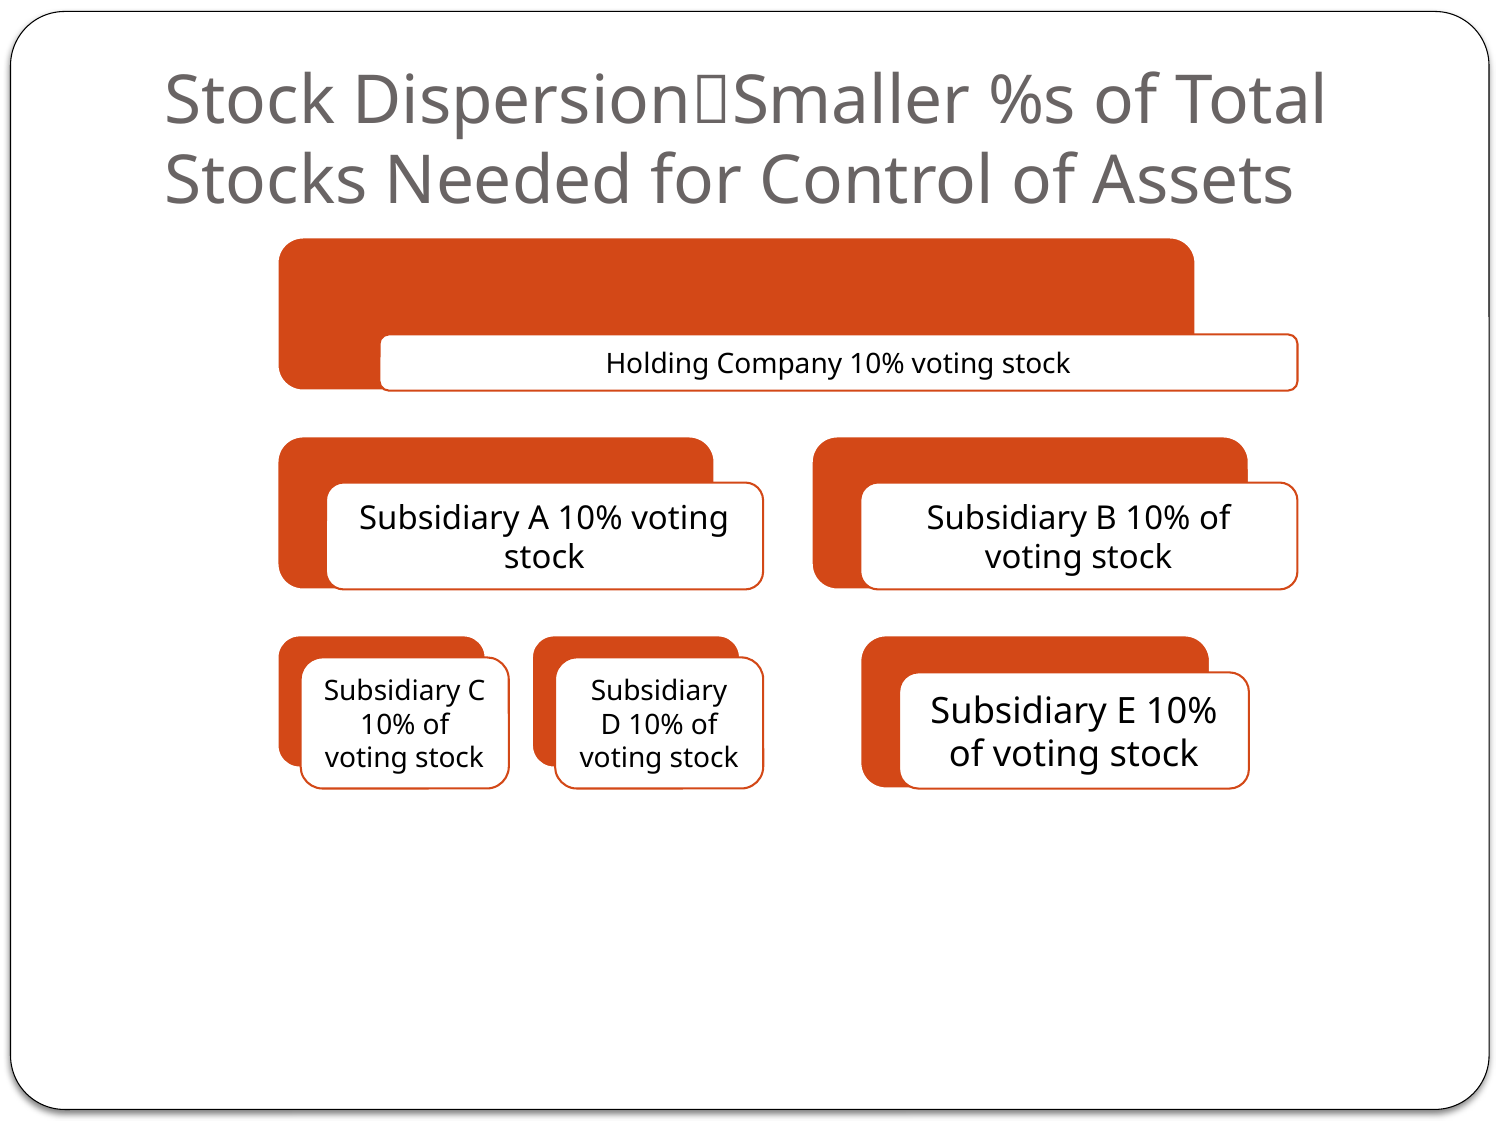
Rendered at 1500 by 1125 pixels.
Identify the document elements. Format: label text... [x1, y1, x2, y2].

title Stock DispersionSmaller %s of Total Stocks Needed for Control of Assets [150, 45, 1425, 233]
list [149, 237, 1426, 988]
